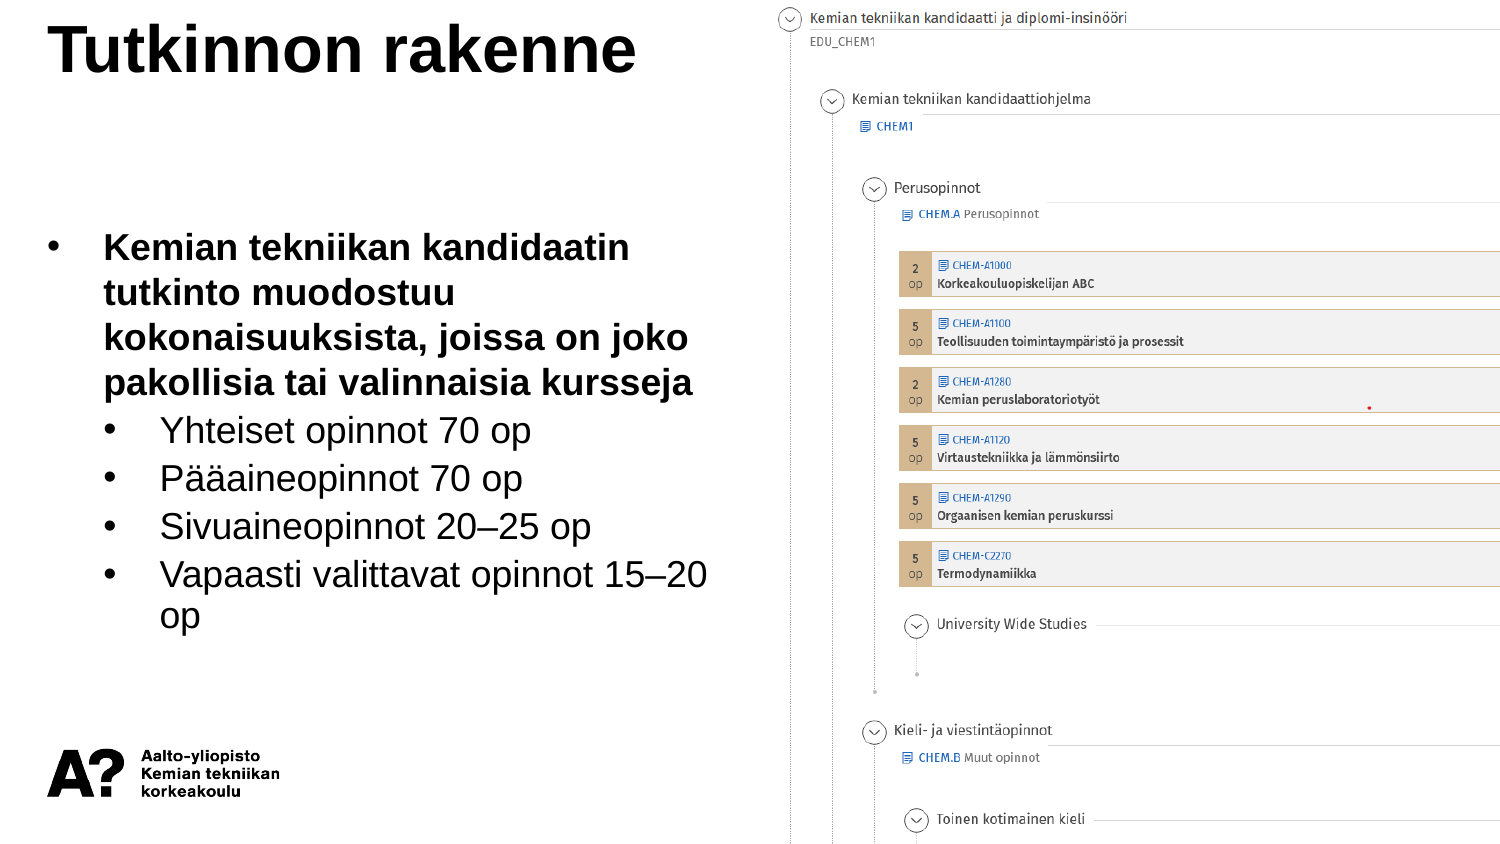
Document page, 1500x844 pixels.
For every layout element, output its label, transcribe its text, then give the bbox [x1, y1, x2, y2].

picture [772, 0, 1500, 844]
list Tutkinnon rakenne [47, 5, 712, 177]
picture [0, 702, 326, 844]
list Kemian tekniikan kandidaatin tutkinto muodostuu kokonaisuuksista, joissa on joko pakollisia tai valinnaisia kursseja Yhteiset opinnot 70 op Pääaineopinnot 70 op Sivuaineopinnot 20–25 op Vapaasti valittavat opinnot 15–20 op [47, 222, 712, 703]
